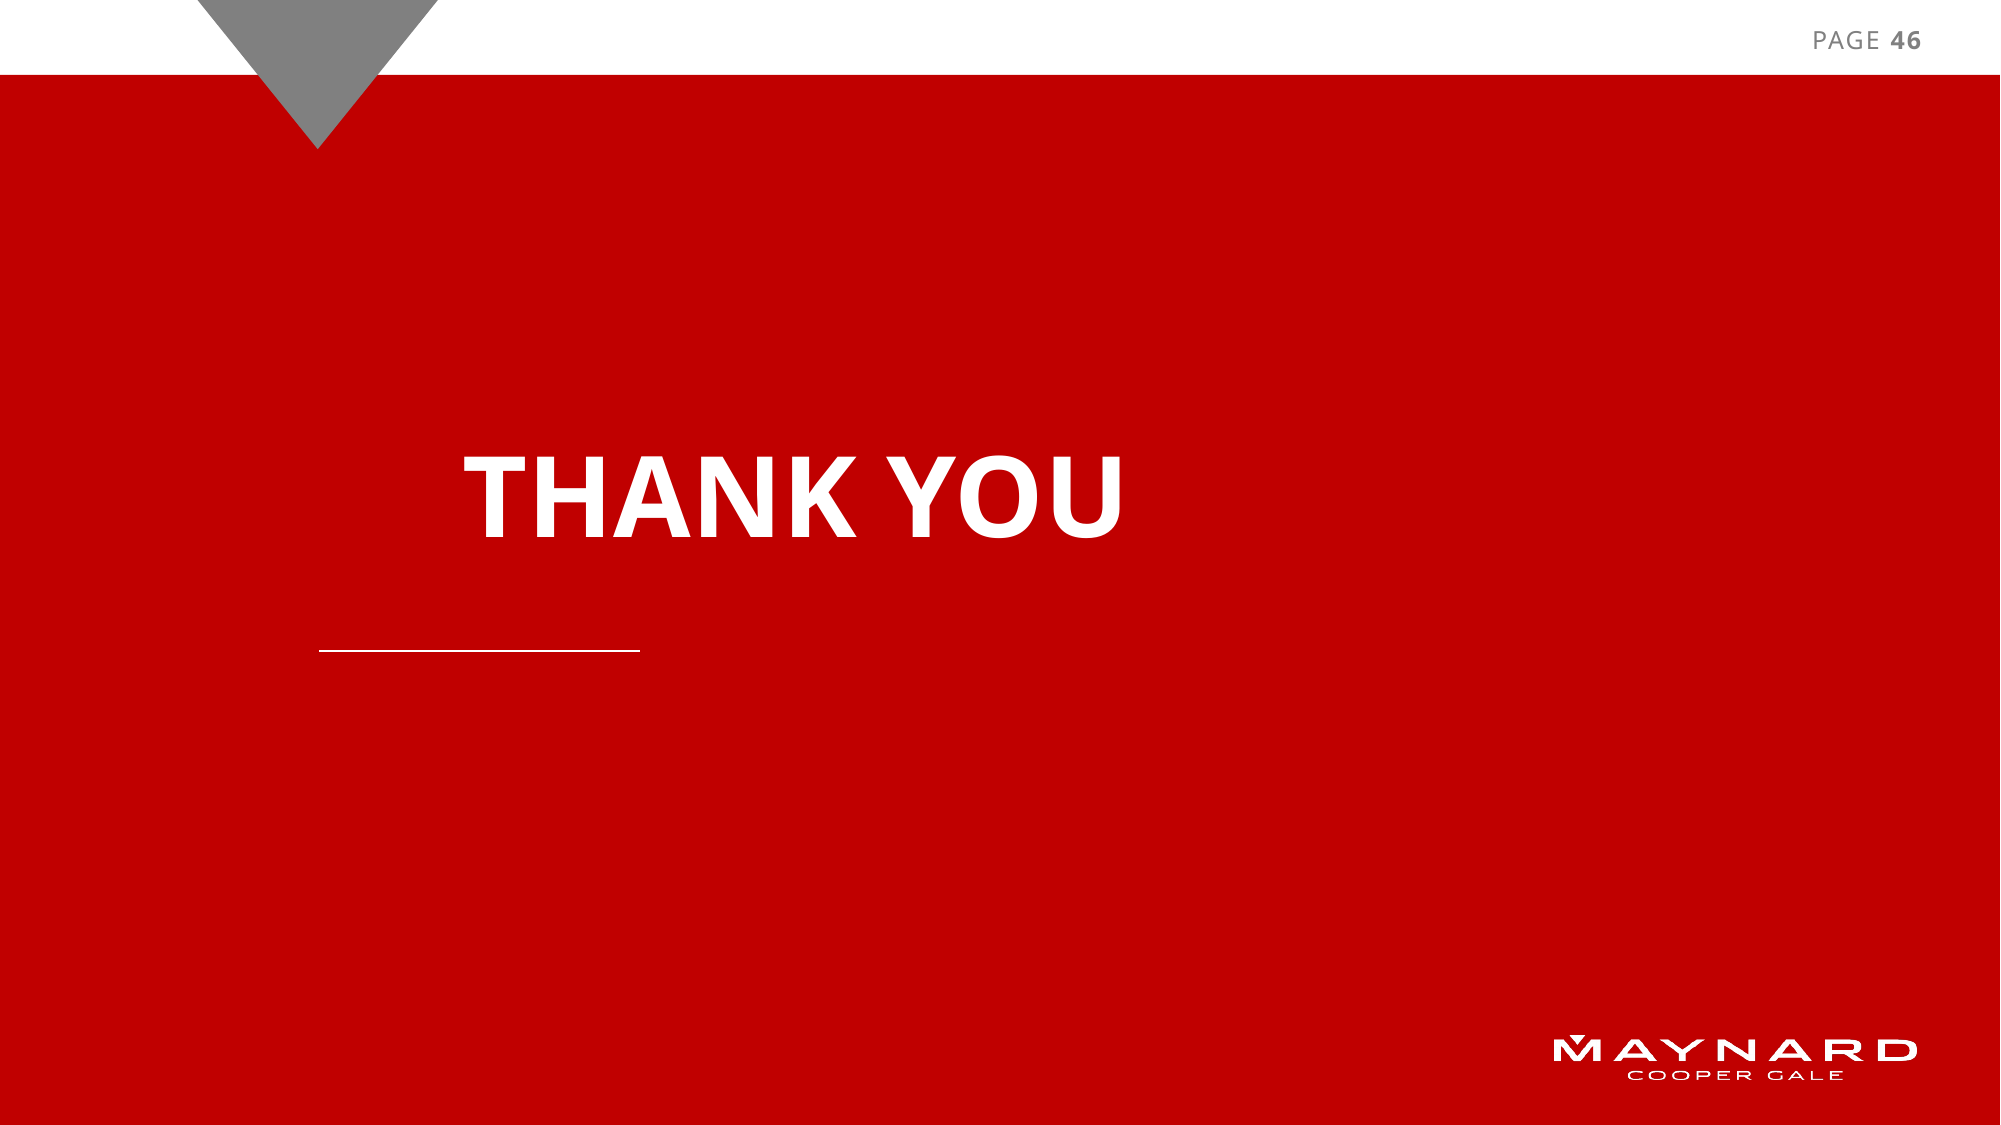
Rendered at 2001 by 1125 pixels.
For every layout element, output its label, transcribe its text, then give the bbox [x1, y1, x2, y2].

text_box THANK YOU [462, 456, 1609, 559]
picture [1554, 1035, 1917, 1080]
